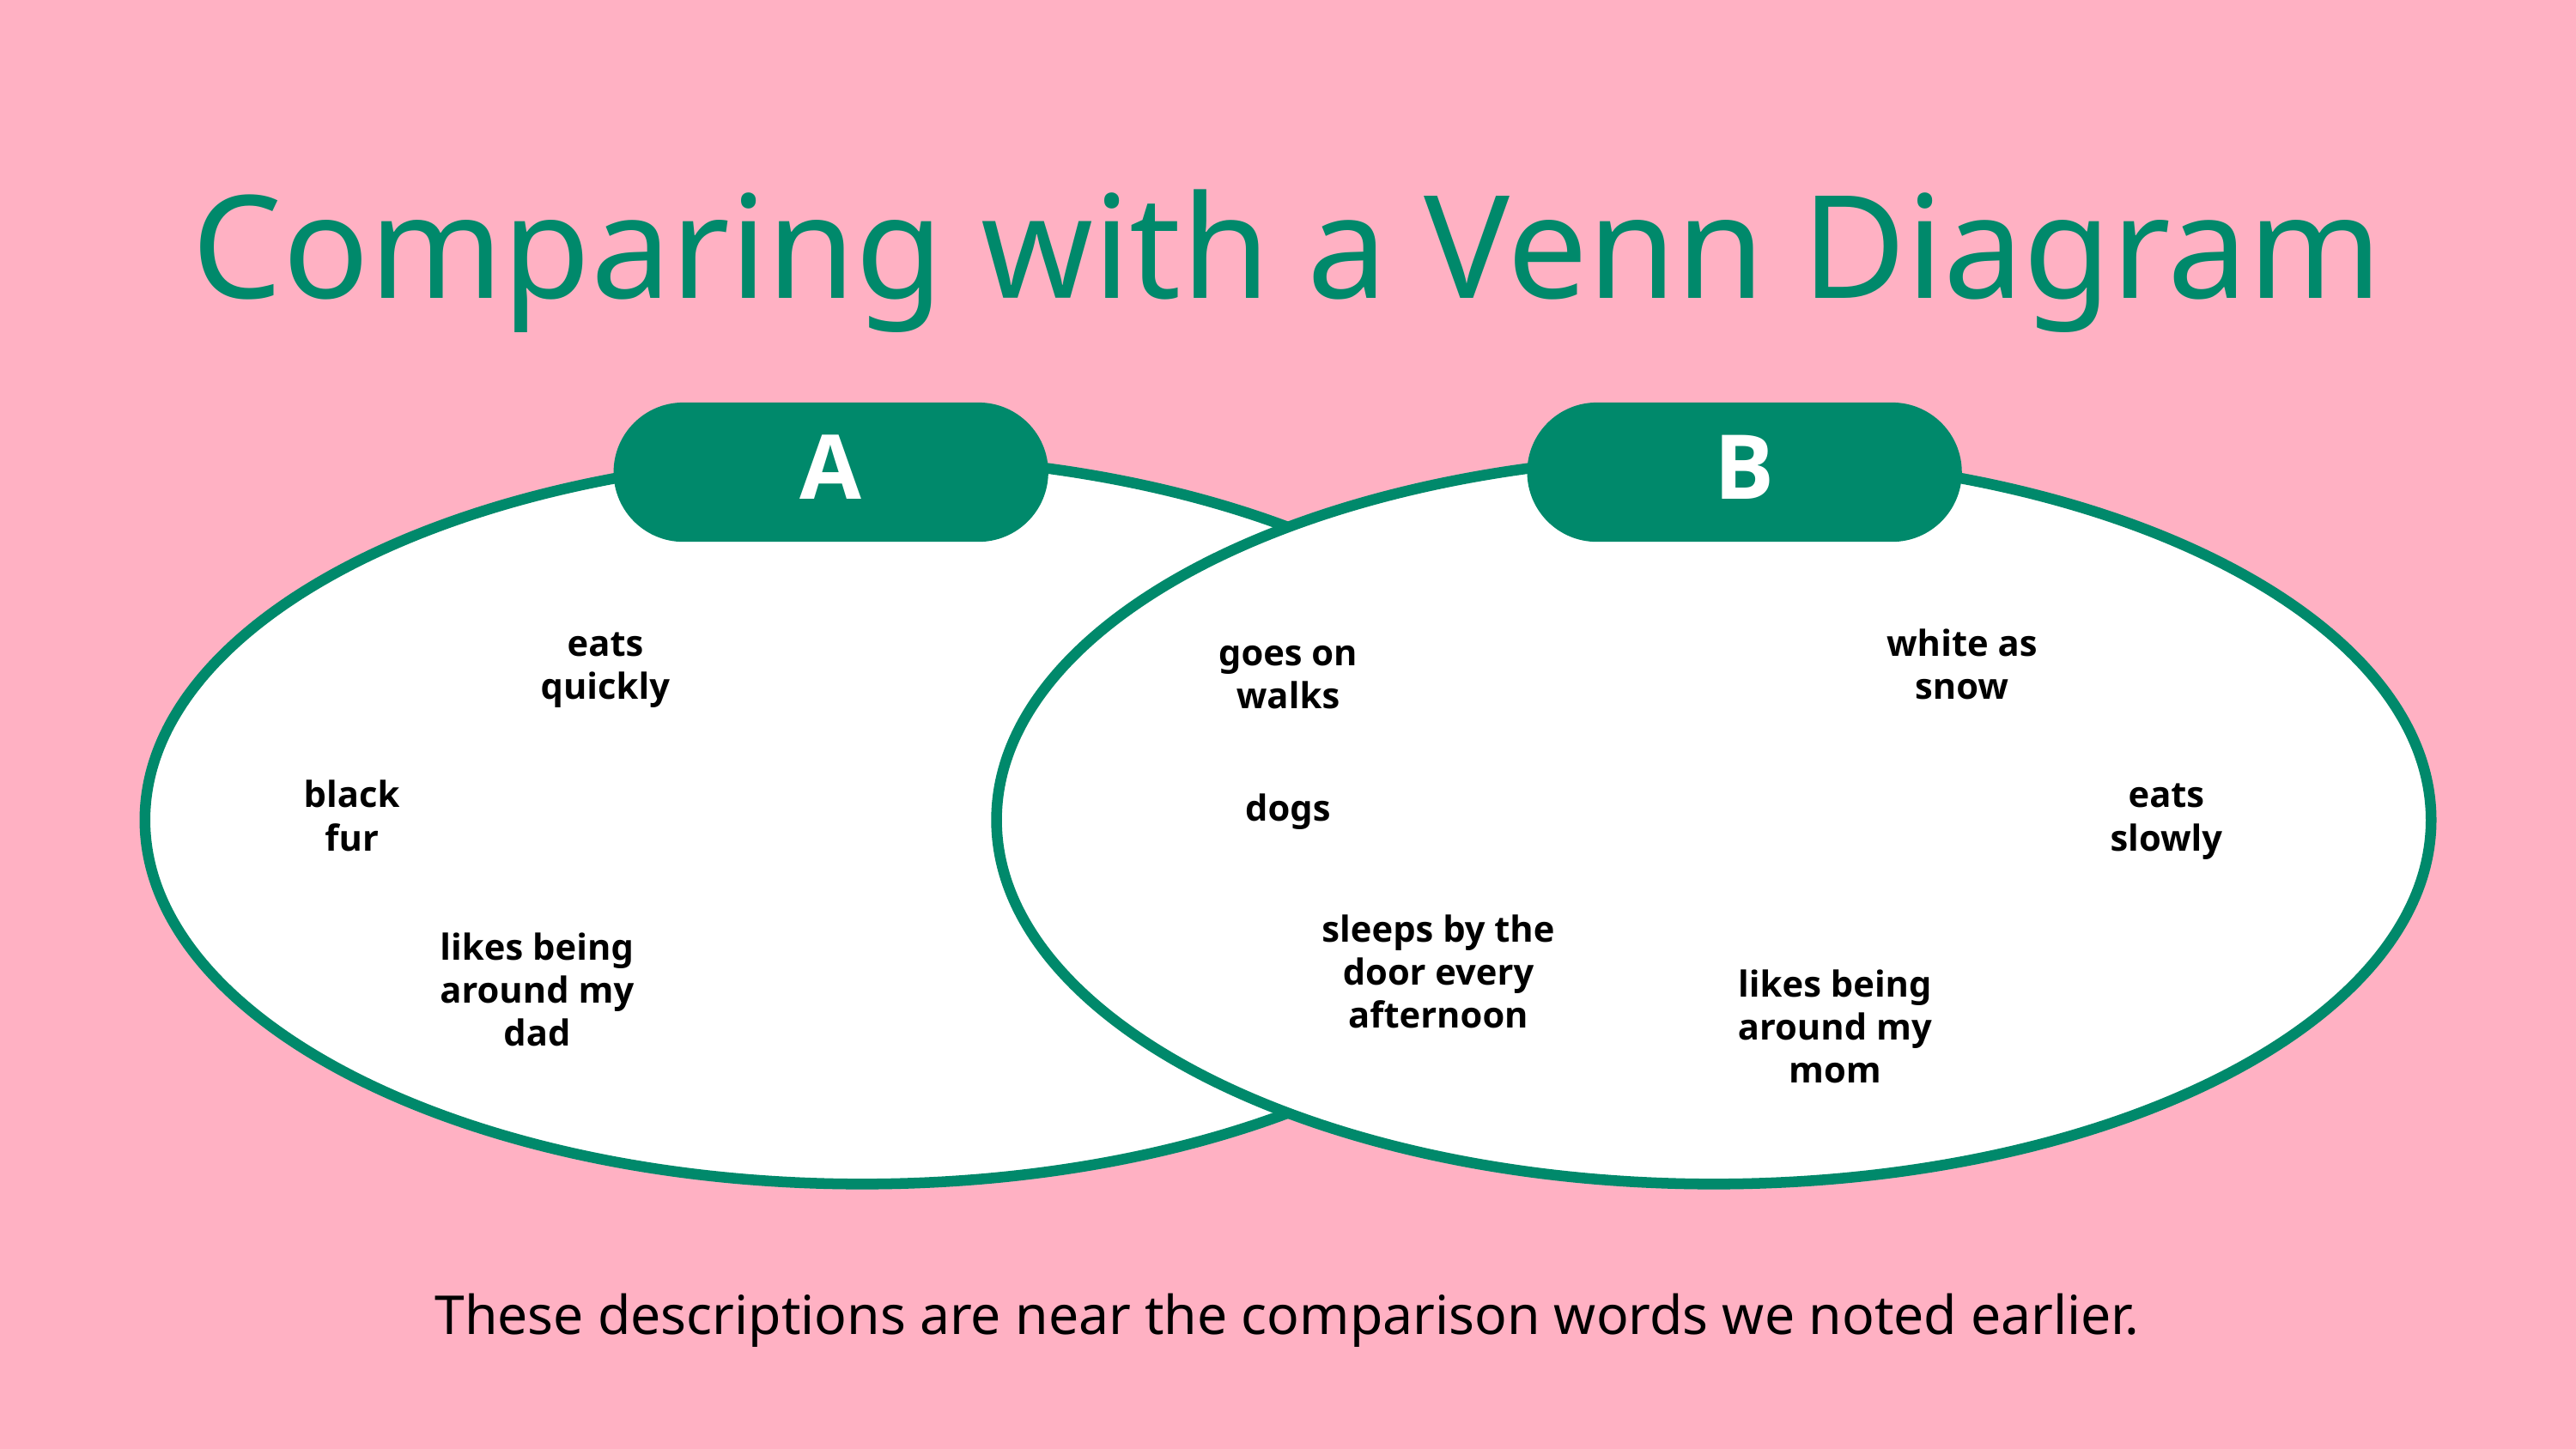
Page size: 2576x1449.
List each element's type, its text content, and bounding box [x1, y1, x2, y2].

text_box Comparing with a Venn Diagram [144, 155, 2432, 327]
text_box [613, 402, 1049, 543]
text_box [1527, 402, 1962, 543]
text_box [144, 456, 993, 1185]
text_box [996, 456, 2432, 1185]
text_box These descriptions are near the comparison words we noted earlier. [144, 1280, 2432, 1345]
